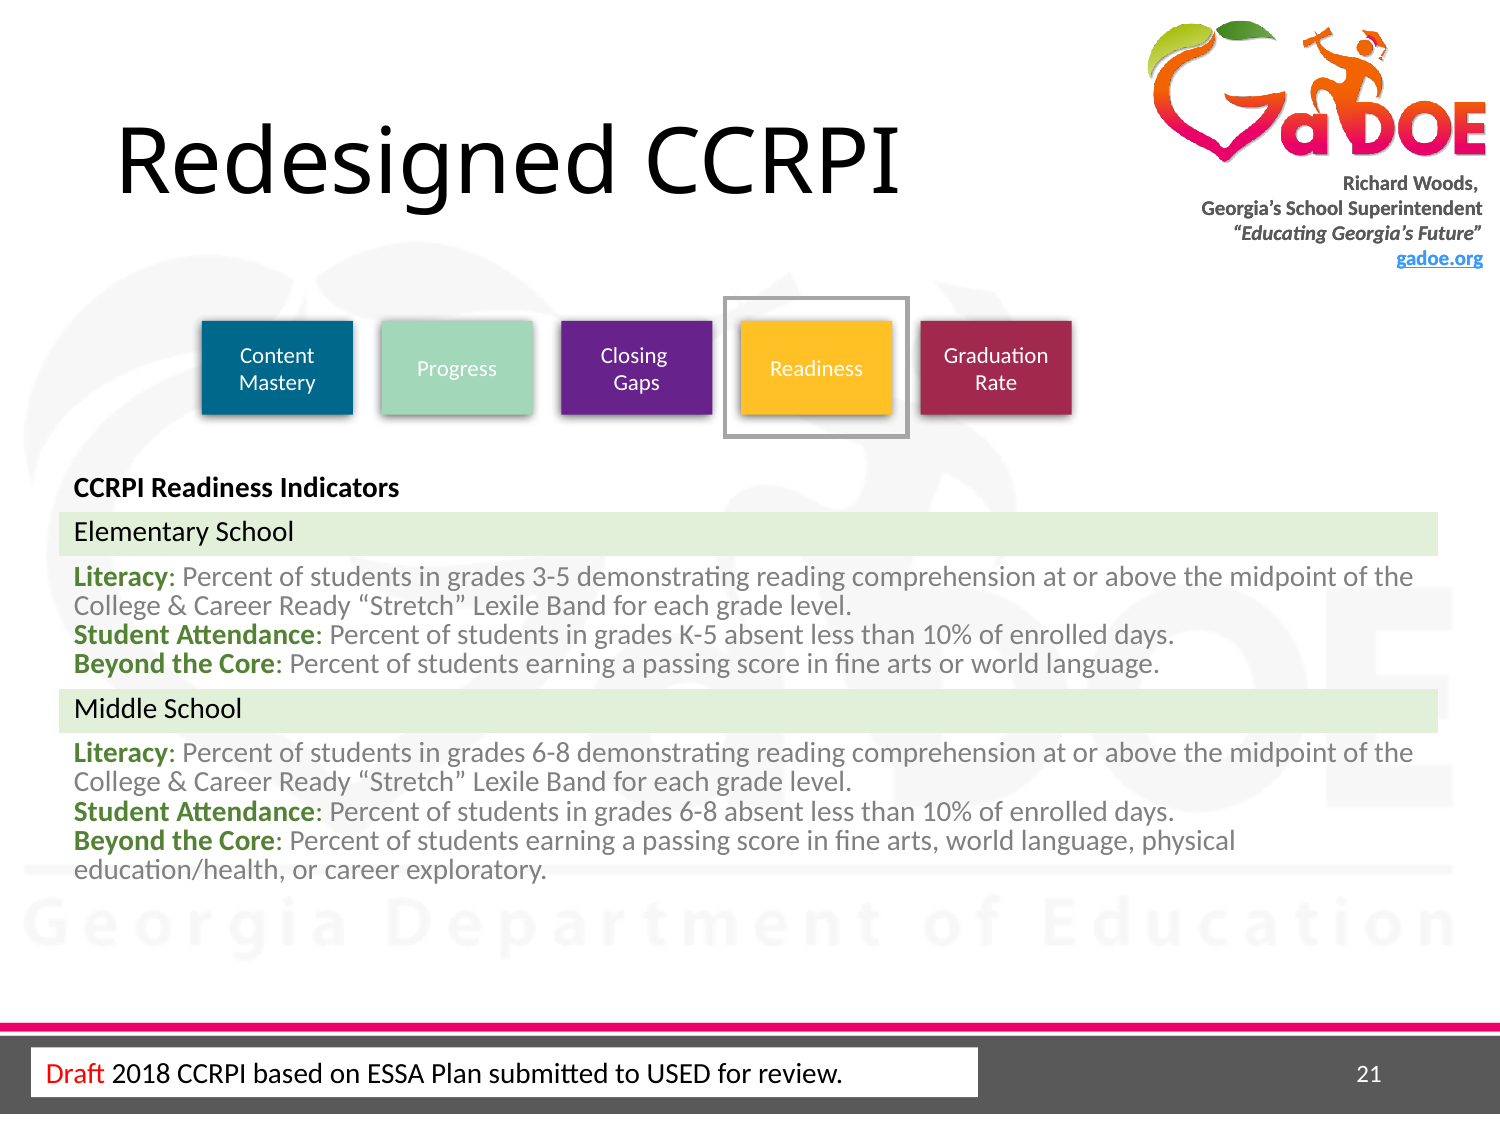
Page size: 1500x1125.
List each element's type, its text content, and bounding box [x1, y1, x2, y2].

picture [1135, 8, 1499, 164]
table_header CCRPI Readiness Indicators [59, 468, 1438, 512]
text_box Content Mastery [201, 320, 353, 415]
text_box Progress [381, 320, 533, 415]
text_box [724, 297, 909, 438]
table_cell Literacy: Percent of students in grades 6-8 demonstrating reading comprehension at or above the midpoint of the College & Career Ready “Stretch” Lexile Band for each grade level. Student Attendance: Percent of students in grades 6-8 absent less than 10% of enrolled days. Beyond the Core: Percent of students earning a passing score in fine arts, world language, physical education/health, or career exploratory. [59, 733, 1438, 894]
picture [19, 235, 1473, 980]
slide_number 21 [1059, 1042, 1397, 1103]
text_box Closing Gaps [561, 320, 713, 415]
table_cell Elementary School [59, 512, 1438, 556]
text_box Draft 2018 CCRPI based on ESSA Plan submitted to USED for review. [31, 1047, 978, 1098]
table_cell Middle School [59, 689, 1438, 733]
table_cell Literacy: Percent of students in grades 3-5 demonstrating reading comprehension at or above the midpoint of the College & Career Ready “Stretch” Lexile Band for each grade level. Student Attendance: Percent of students in grades K-5 absent less than 10% of enrolled days. Beyond the Core: Percent of students earning a passing score in fine arts or world language. [59, 556, 1438, 689]
text_box Graduation Rate [920, 320, 1072, 415]
title Redesigned CCRPI [99, 54, 1136, 273]
